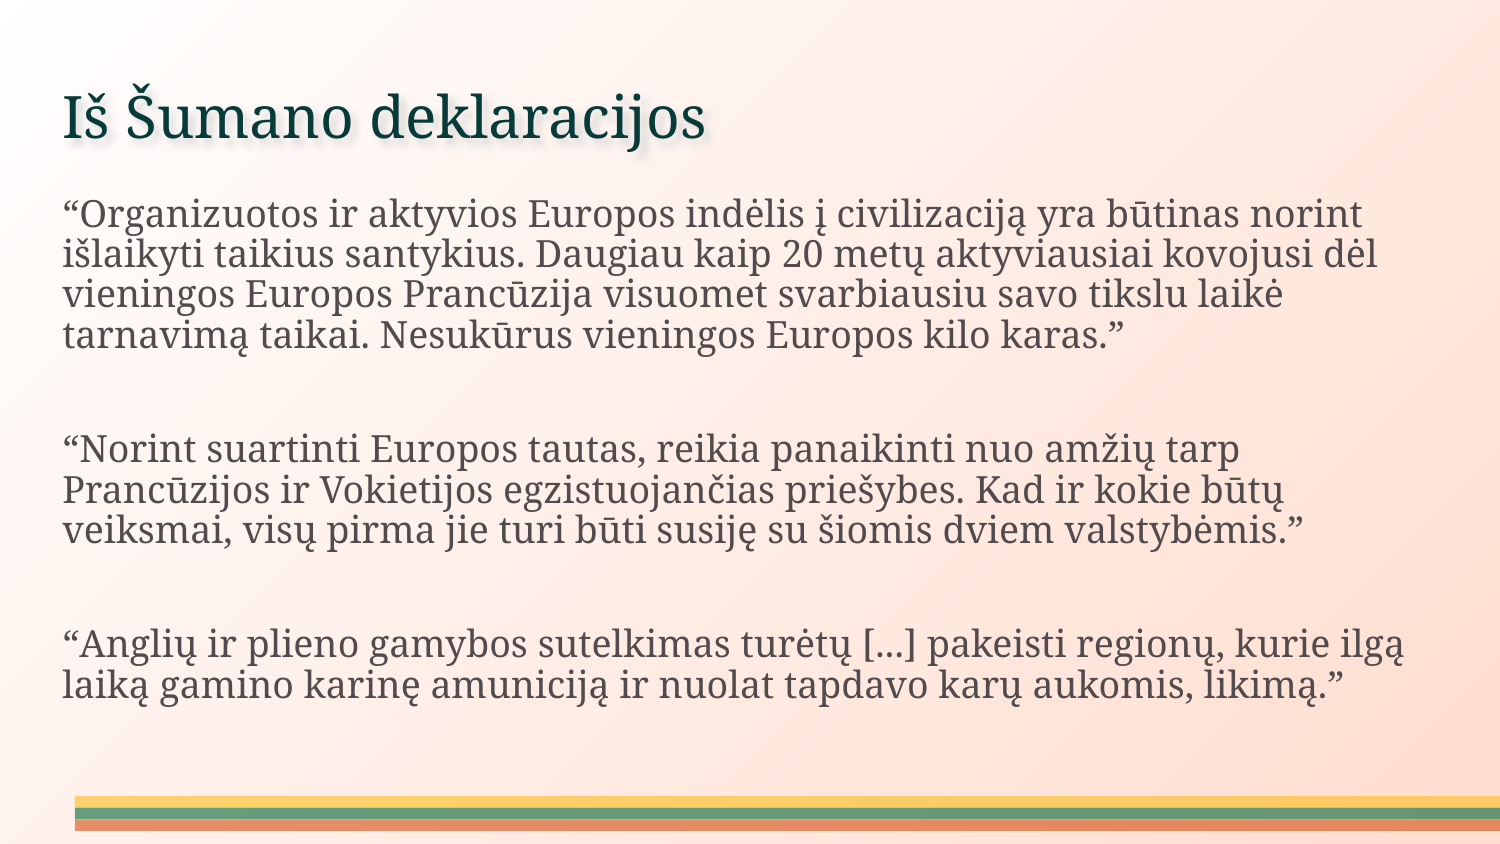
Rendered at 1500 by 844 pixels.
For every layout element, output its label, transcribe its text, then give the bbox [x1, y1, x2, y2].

list “Organizuotos ir aktyvios Europos indėlis į civilizaciją yra būtinas norint išlaikyti taikius santykius. Daugiau kaip 20 metų aktyviausiai kovojusi dėl vieningos Europos Prancūzija visuomet svarbiausiu savo tikslu laikė tarnavimą taikai. Nesukūrus vieningos Europos kilo karas.” “Norint suartinti Europos tautas, reikia panaikinti nuo amžių tarp Prancūzijos ir Vokietijos egzistuojančias priešybes. Kad ir kokie būtų veiksmai, visų pirma jie turi būti susiję su šiomis dviem valstybėmis.” “Anglių ir plieno gamybos sutelkimas turėtų [...] pakeisti regionų, kurie ilgą laiką gamino karinę amuniciją ir nuolat tapdavo karų aukomis, likimą.” [51, 189, 1449, 750]
title Iš Šumano deklaracijos [51, 72, 1449, 167]
